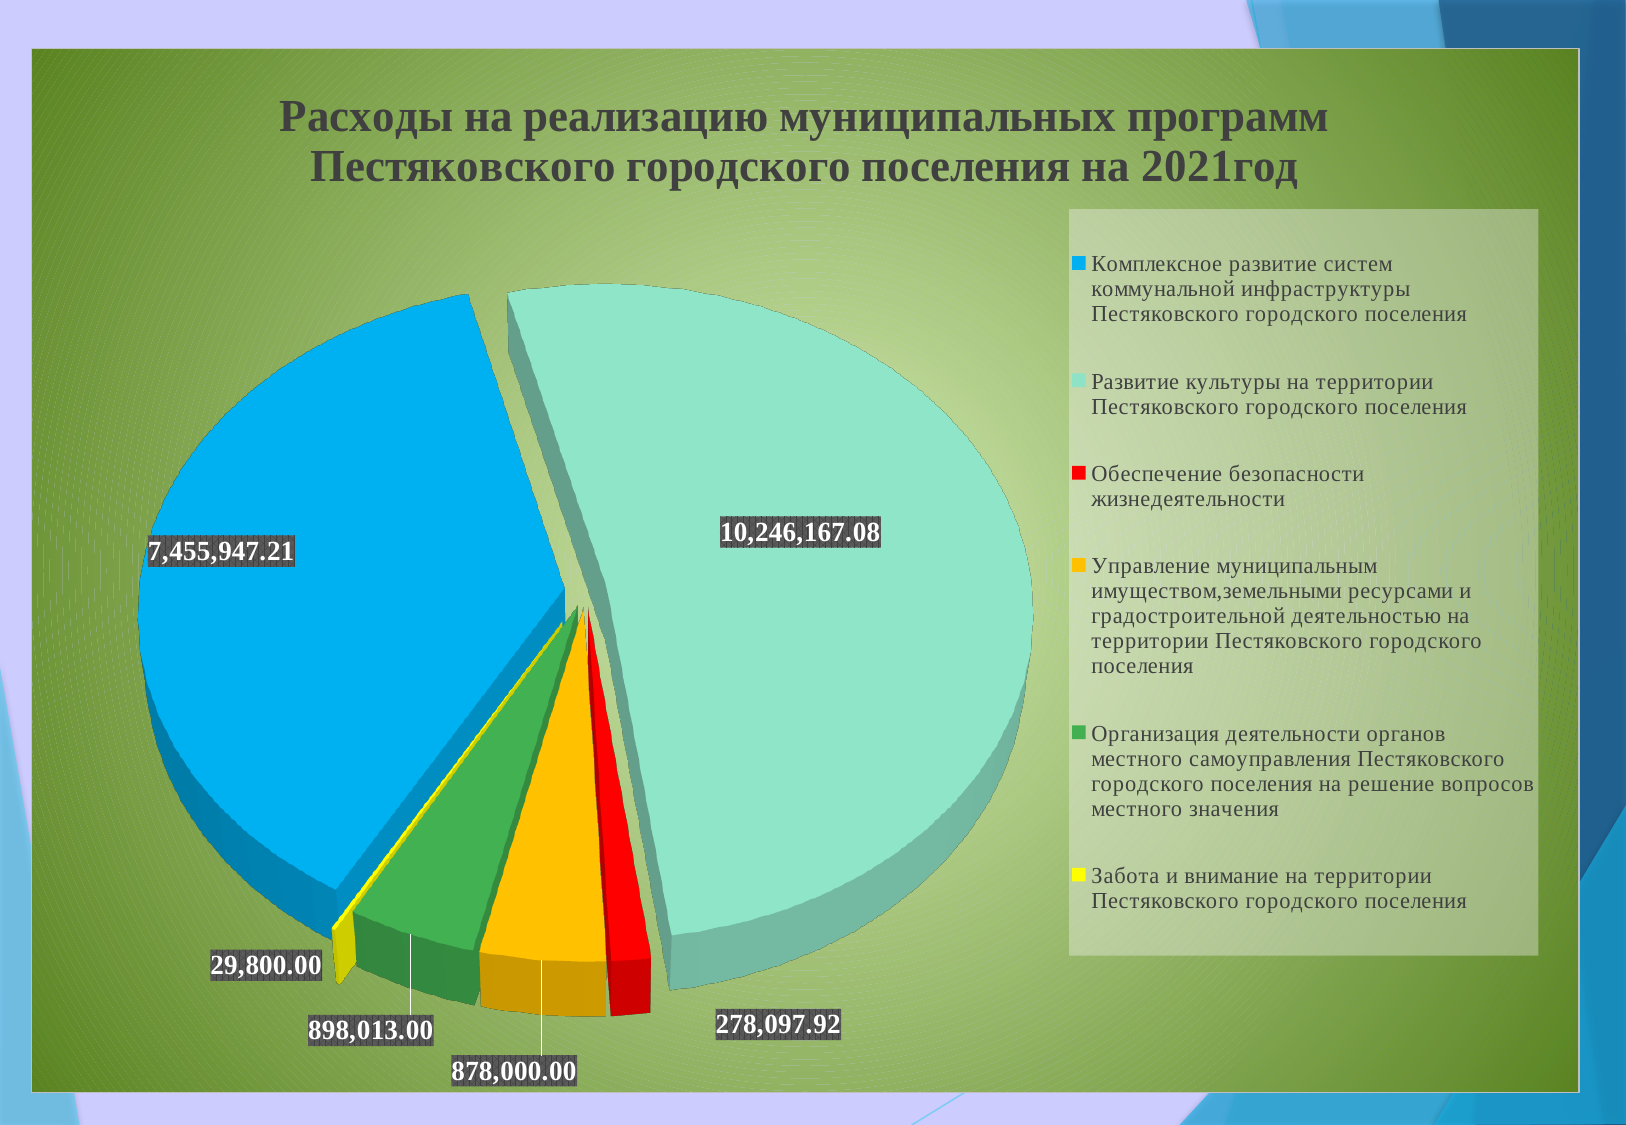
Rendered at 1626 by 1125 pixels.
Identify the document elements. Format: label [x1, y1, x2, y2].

chart [0, 47, 1581, 1094]
